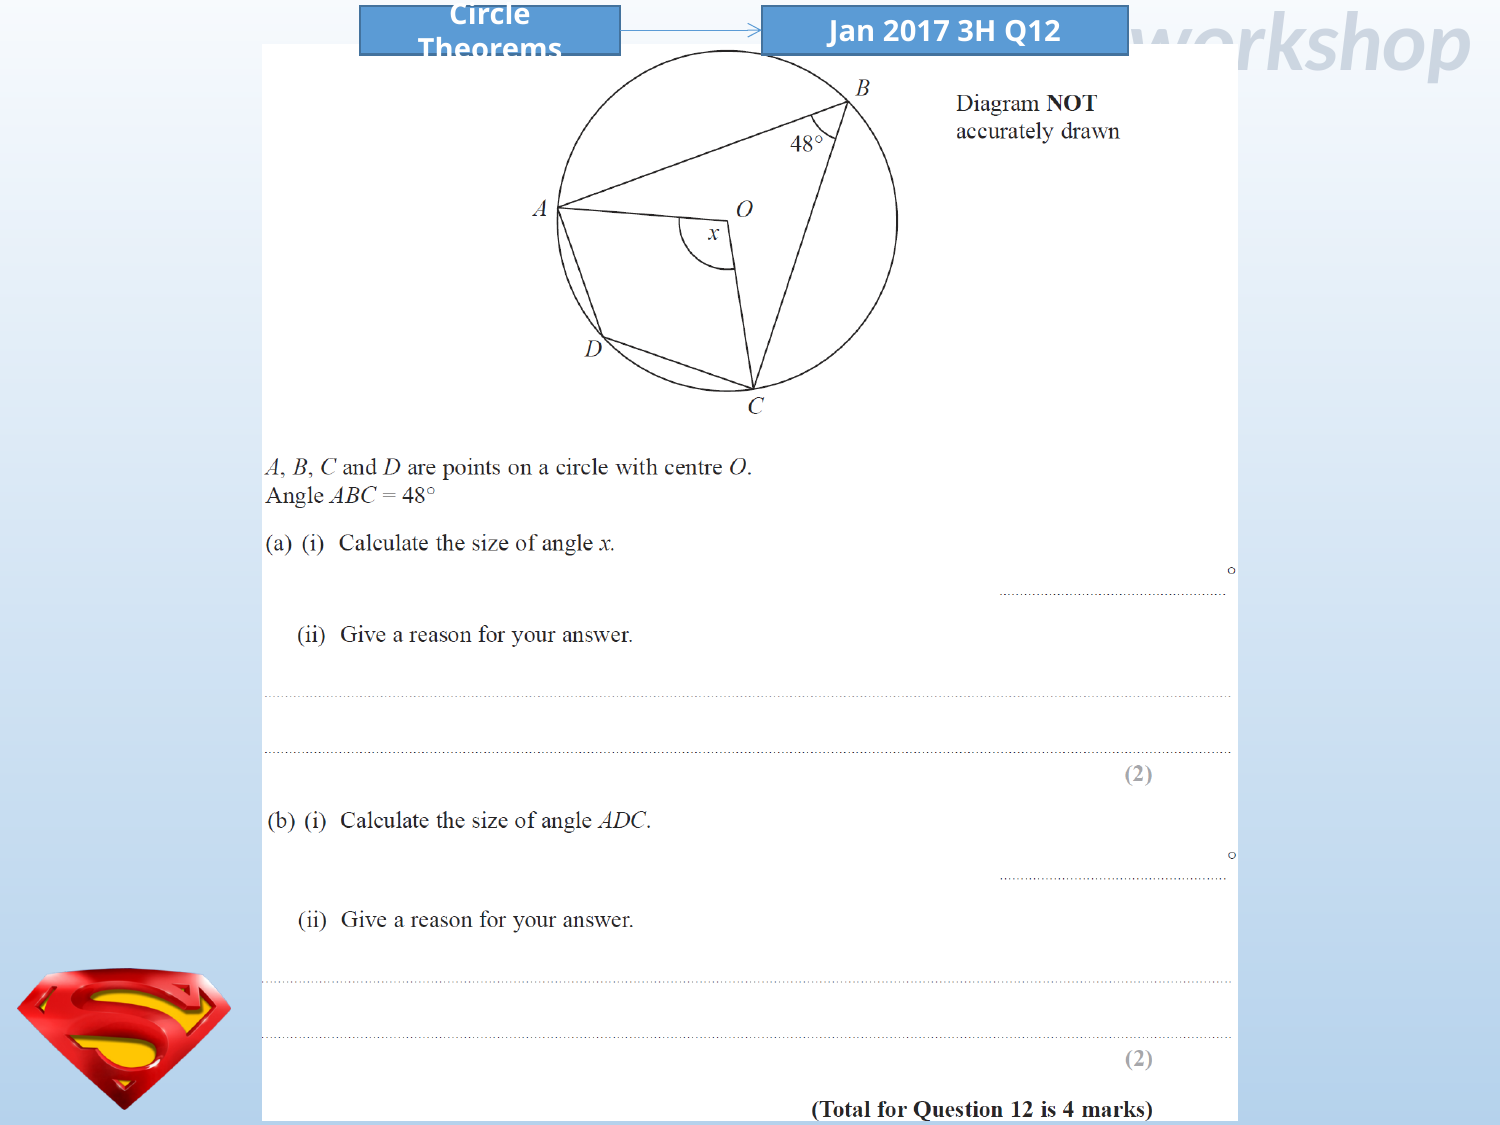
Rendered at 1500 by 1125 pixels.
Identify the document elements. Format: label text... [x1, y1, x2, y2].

text_box Circle Theorems [359, 5, 621, 45]
text_box Jan 2017 3H Q12 [761, 5, 1129, 45]
picture [262, 44, 1238, 1121]
picture [17, 968, 231, 1110]
